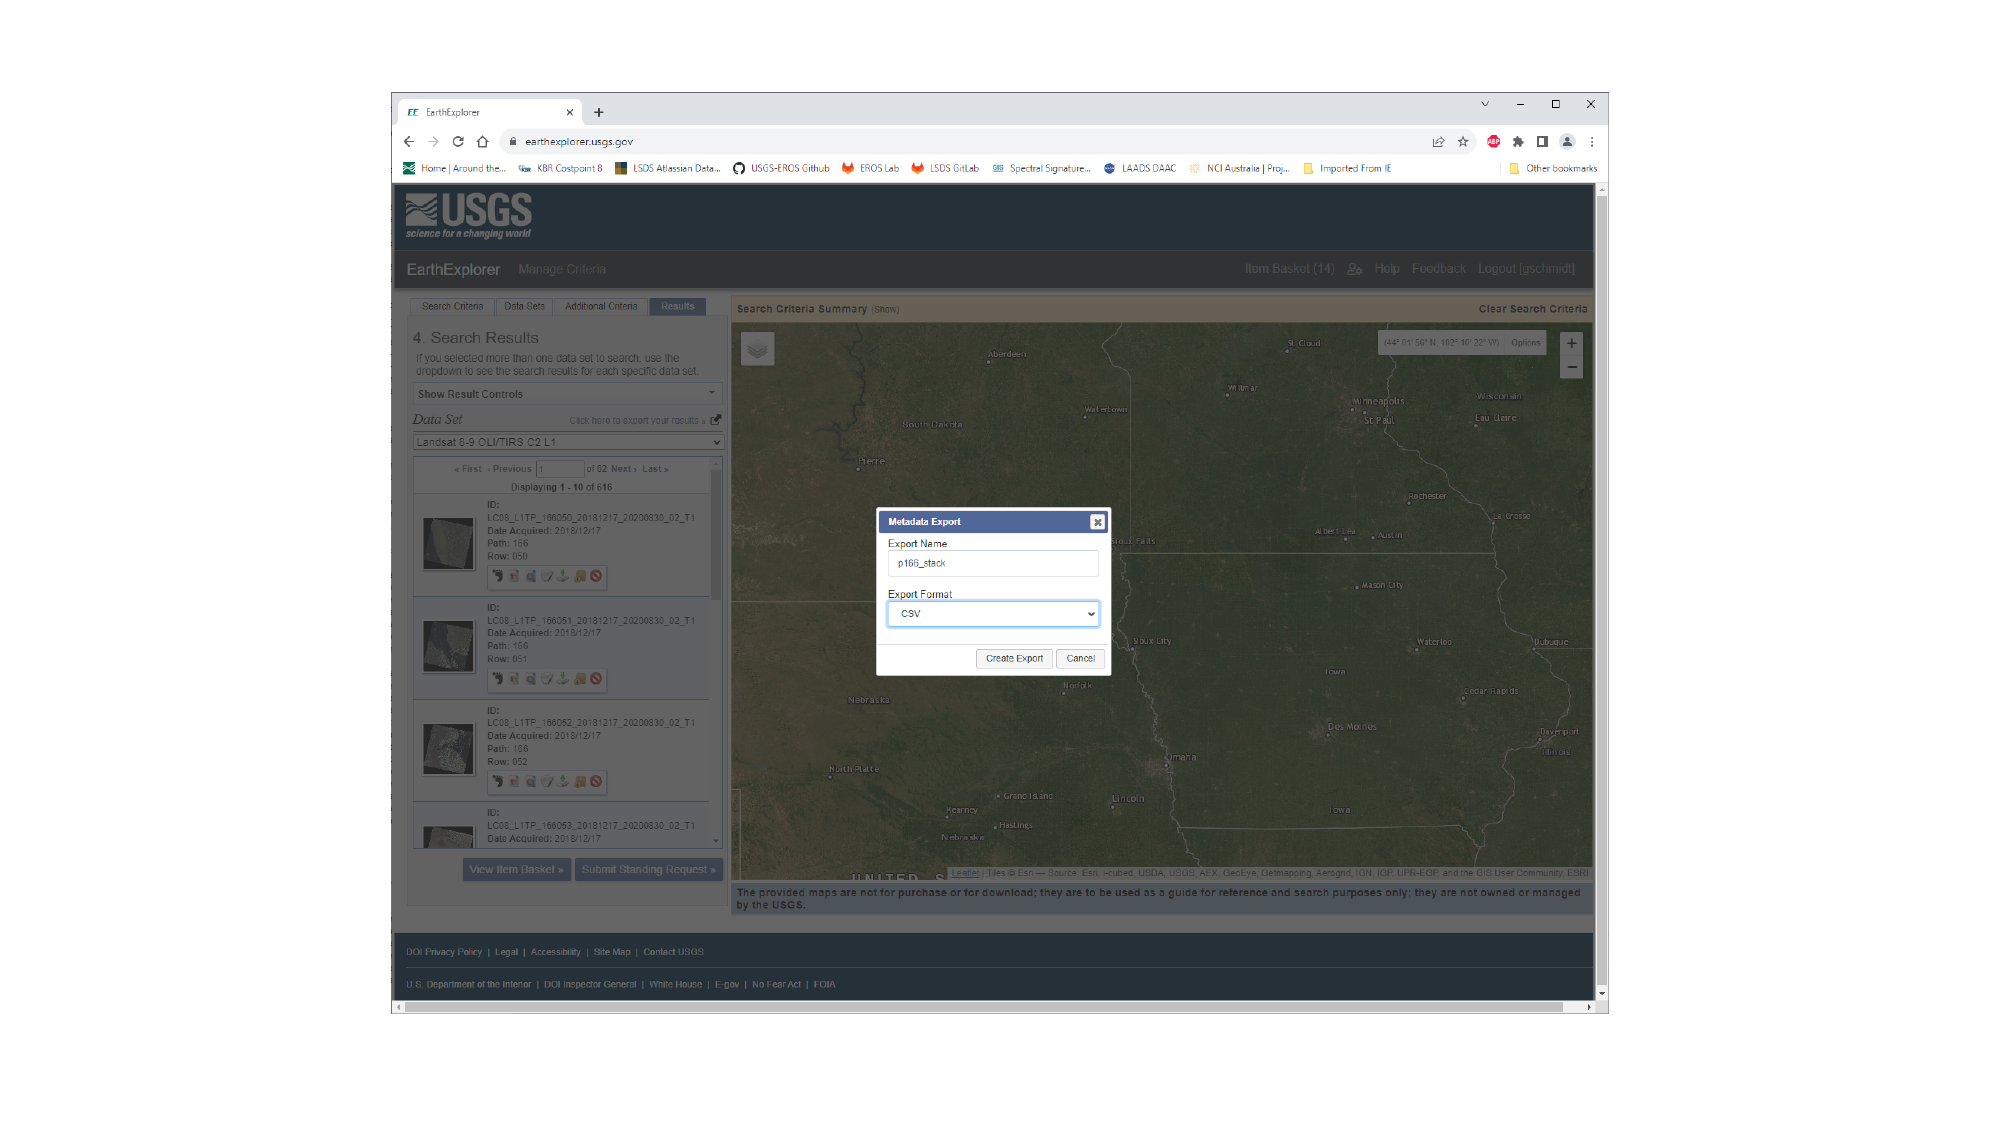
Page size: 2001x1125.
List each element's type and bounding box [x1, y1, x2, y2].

list [391, 92, 1609, 1014]
